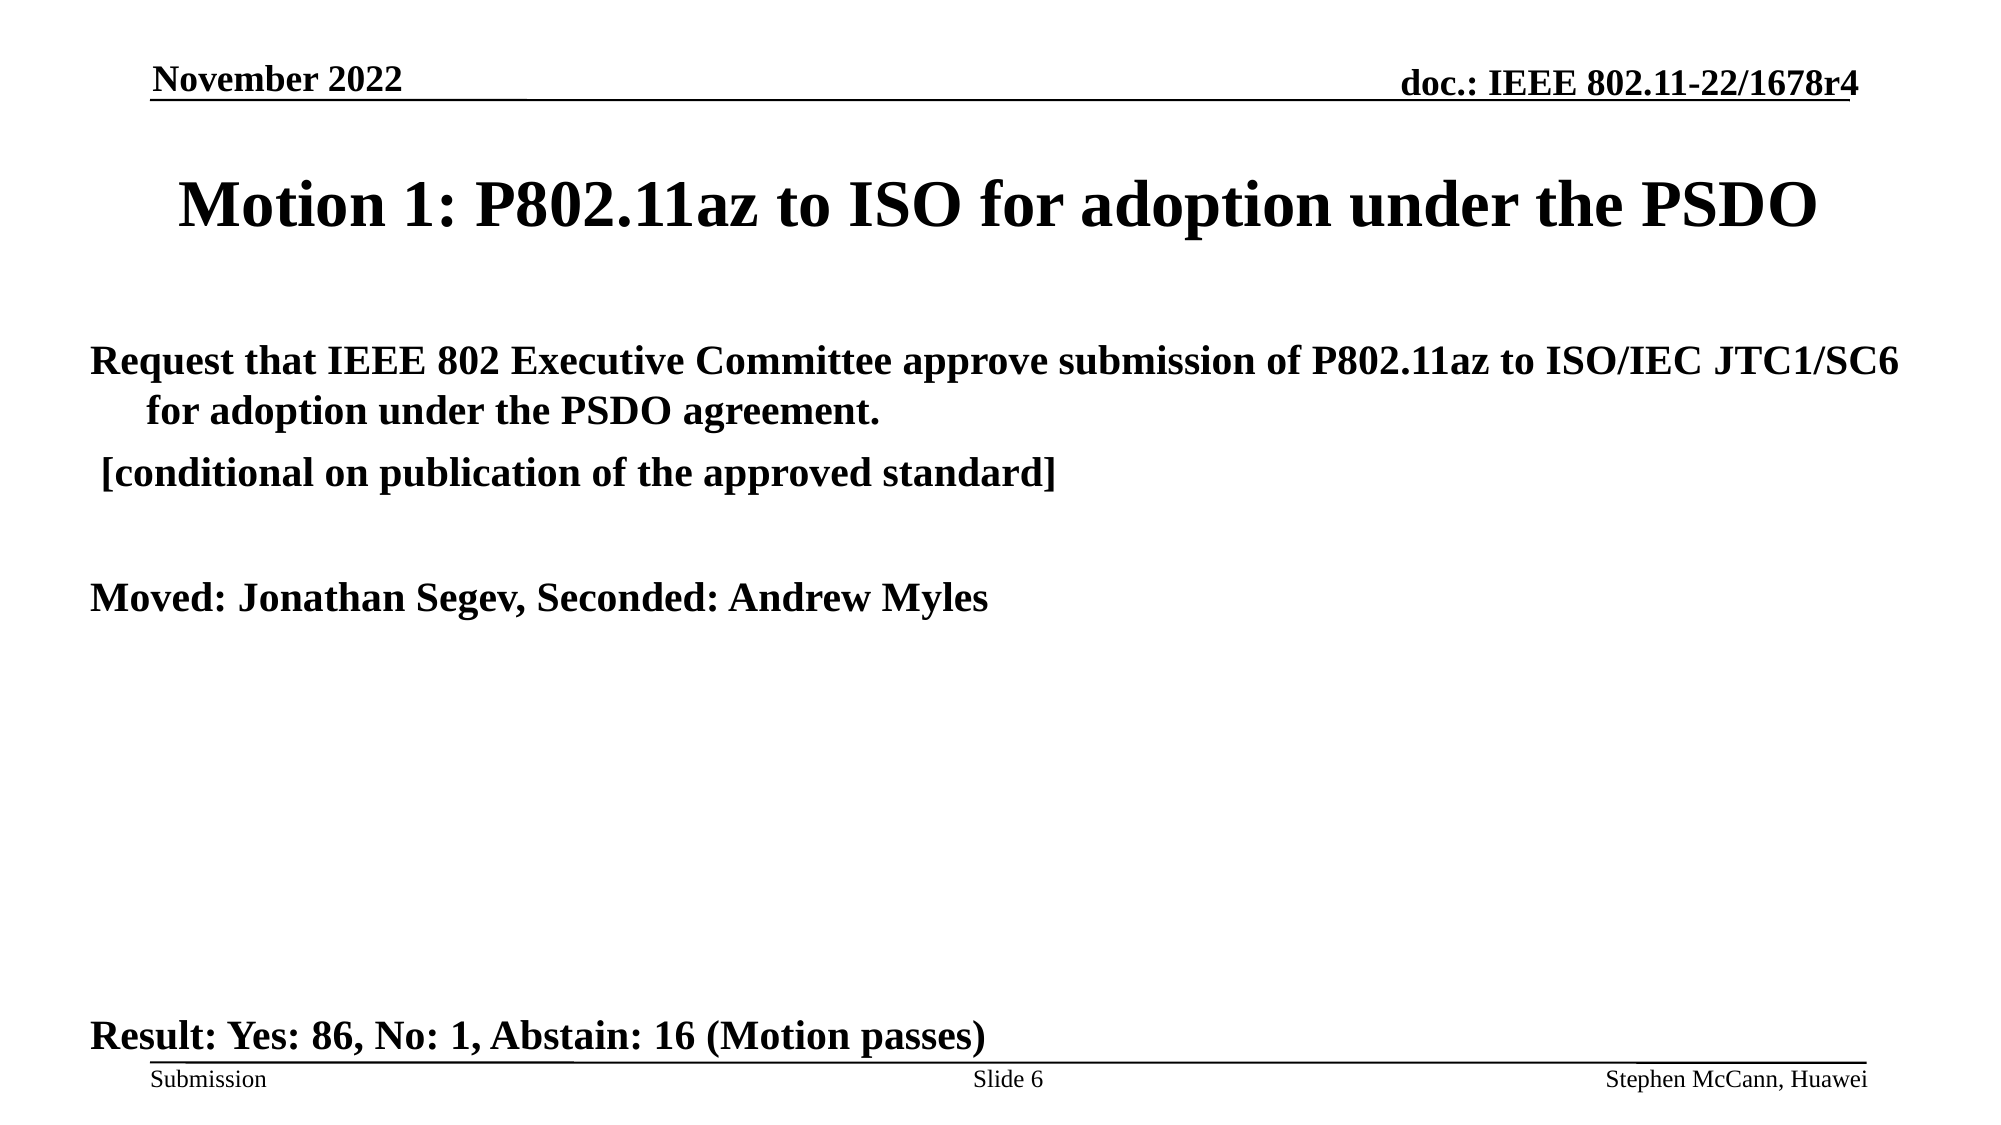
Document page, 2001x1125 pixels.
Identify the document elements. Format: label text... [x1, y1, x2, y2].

title Motion 1: P802.11az to ISO for adoption under the PSDO [149, 112, 1850, 288]
slide_number Slide 6 [950, 1061, 1067, 1123]
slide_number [152, 54, 563, 100]
footer Stephen McCann, Huawei [1171, 1061, 1869, 1093]
list Request that IEEE 802 Executive Committee approve submission of P802.11az to ISO/IEC JTC1/SC6 for adoption under the PSDO agreement. [conditional on publication of the approved standard] Moved: Jonathan Segev, Seconded: Andrew Myles Result: Yes: 86, No: 1, Abstain: 16 (Motion passes) [74, 324, 1938, 1063]
